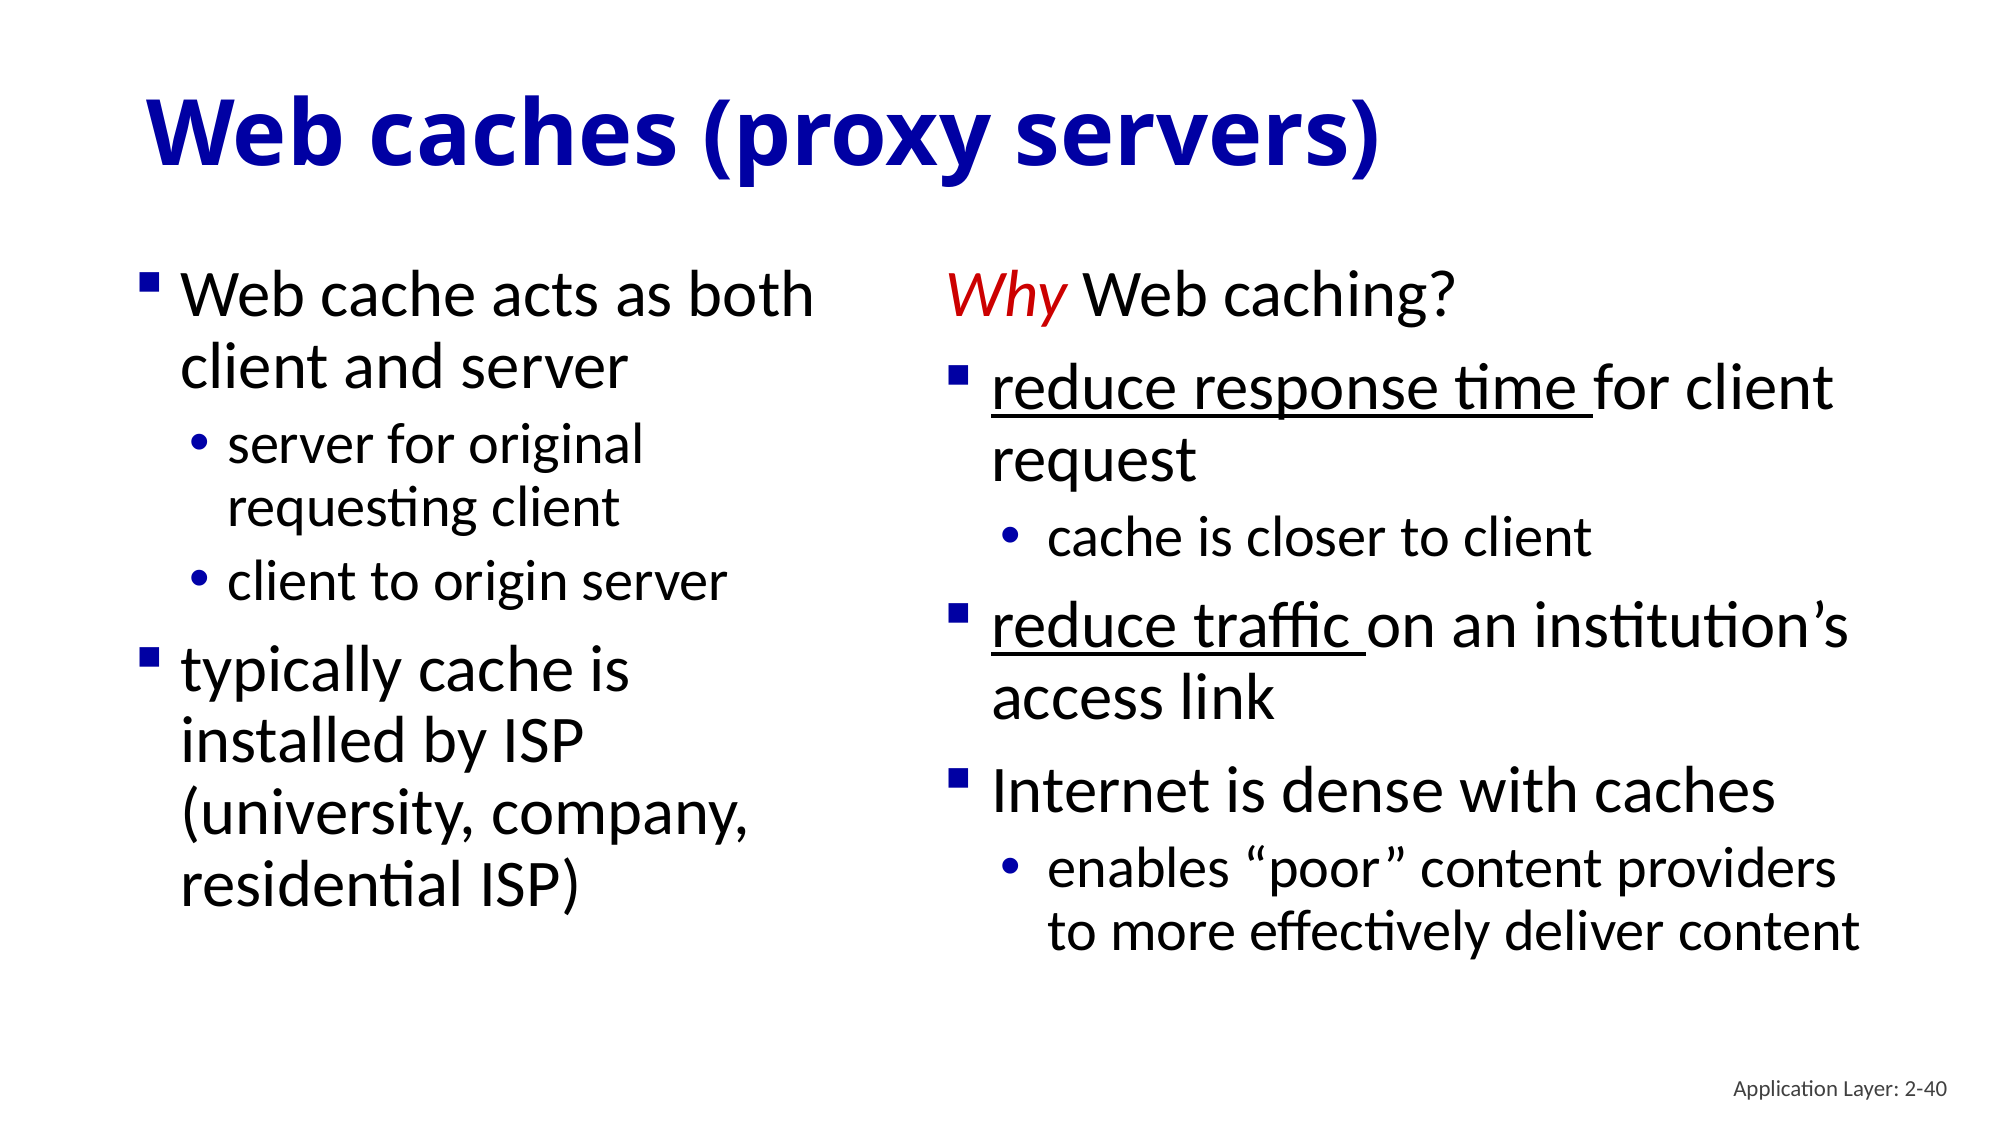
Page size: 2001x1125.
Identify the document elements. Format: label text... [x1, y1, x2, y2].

slide_number Application Layer: 2-40 [1512, 1056, 1963, 1117]
text_box Web cache acts as both client and server server for original requesting client client to origin server typically cache is installed by ISP (university, company, residential ISP) [98, 251, 879, 1015]
title Web caches (proxy servers) [131, 62, 1856, 209]
text_box Why Web caching? reduce response time for client request cache is closer to client reduce traffic on an institution’s access link Internet is dense with caches enables “poor” content providers to more effectively deliver content [909, 251, 1902, 1015]
